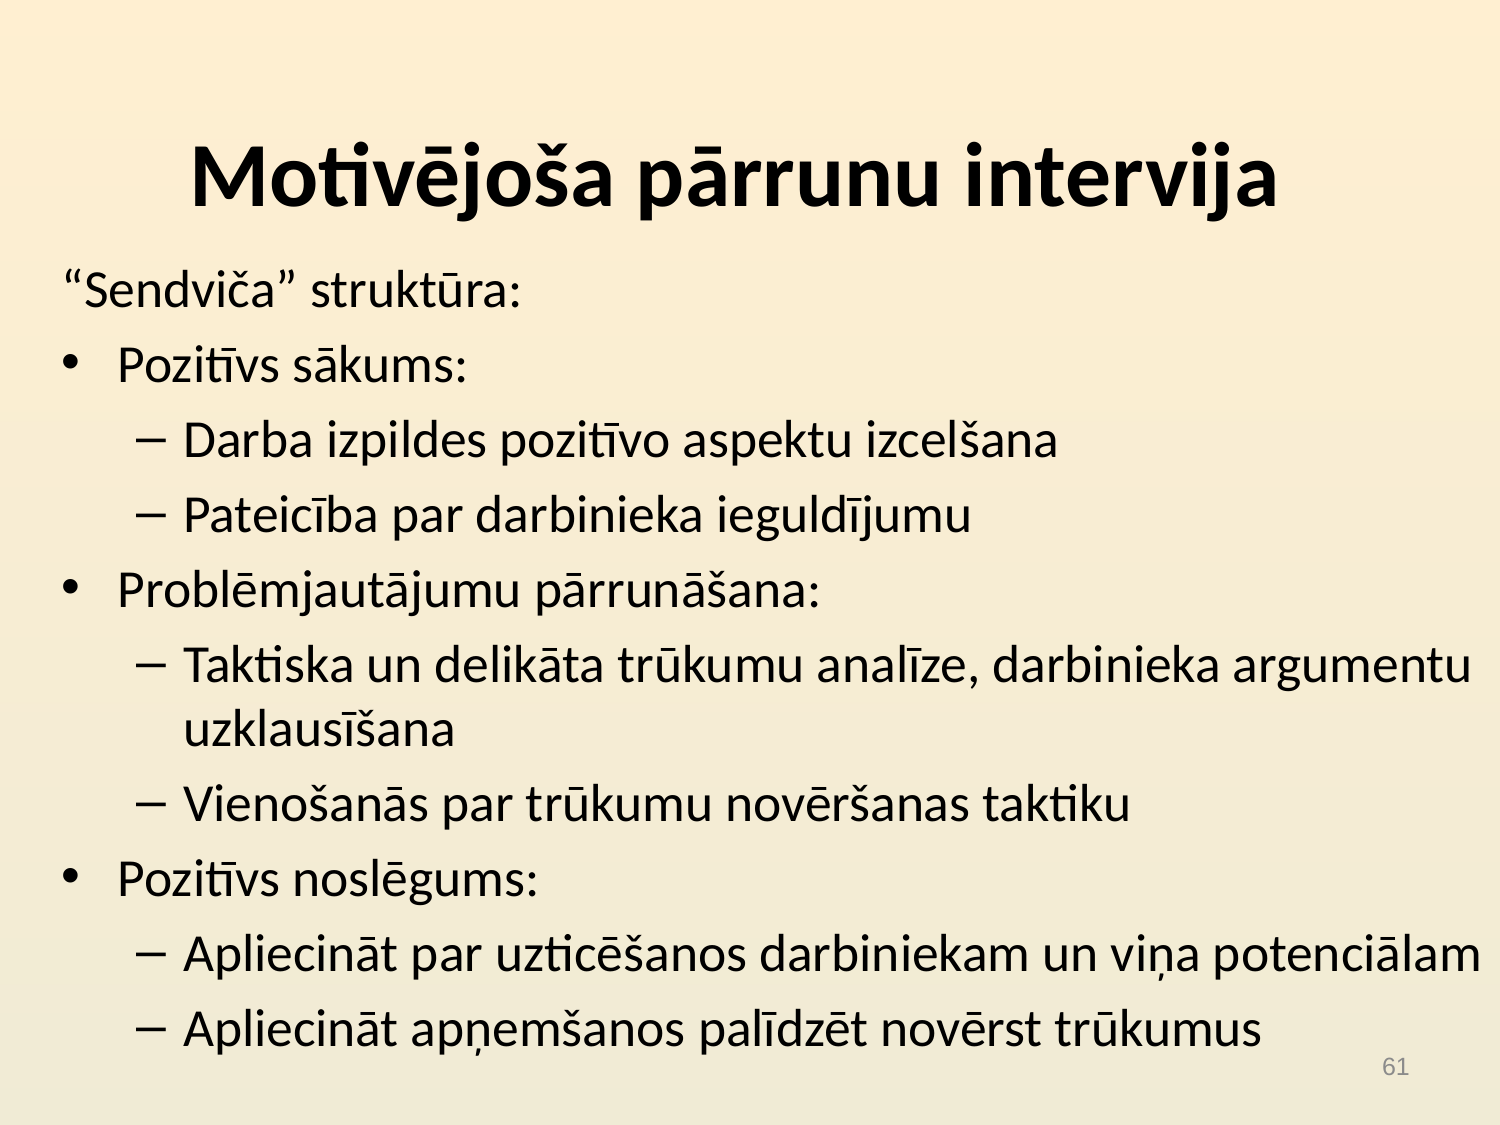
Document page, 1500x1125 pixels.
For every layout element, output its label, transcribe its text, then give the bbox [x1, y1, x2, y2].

list “Sendviča” struktūra: Pozitīvs sākums: Darba izpildes pozitīvo aspektu izcelšana Pateicība par darbinieka ieguldījumu Problēmjautājumu pārrunāšana: Taktiska un delikāta trūkumu analīze, darbinieka argumentu uzklausīšana Vienošanās par trūkumu novēršanas taktiku Pozitīvs noslēgums: Apliecināt par uzticēšanos darbiniekam un viņa potenciālam Apliecināt apņemšanos palīdzēt novērst trūkumus [46, 246, 1500, 1125]
slide_number 61 [1074, 1042, 1425, 1103]
title Motivējoša pārrunu intervija [70, 105, 1421, 235]
